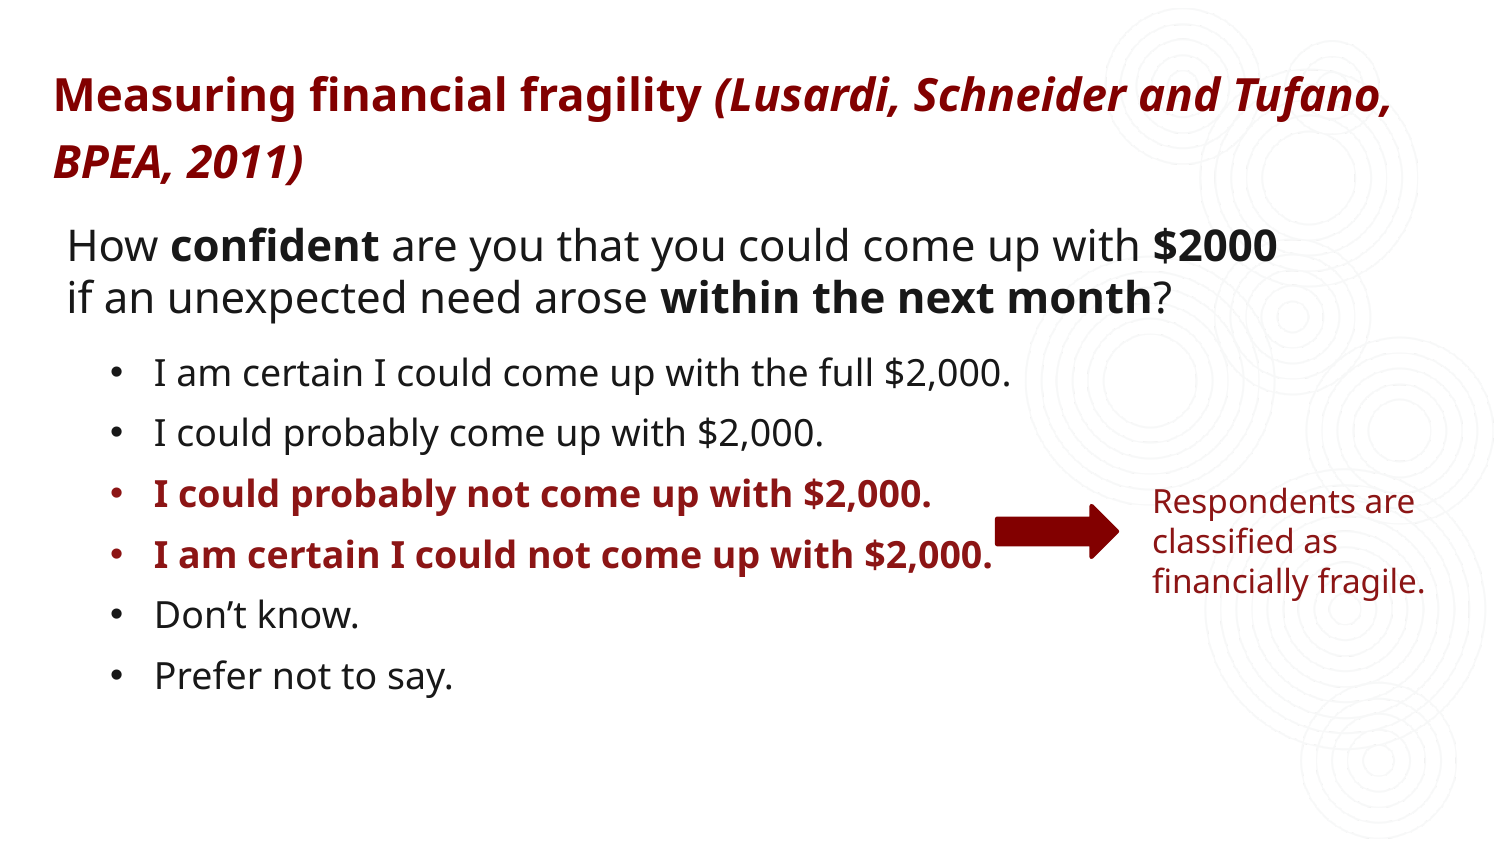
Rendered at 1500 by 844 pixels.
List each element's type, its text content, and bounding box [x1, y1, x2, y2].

text_box Respondents are classified as financially fragile. [1137, 472, 1481, 608]
text_box How confident are you that you could come up with $2000 if an unexpected need arose within the next month? I am certain I could come up with the full $2,000. I could probably come up with $2,000. I could probably not come up with $2,000. I am certain I could not come up with $2,000. Don’t know. Prefer not to say. [66, 217, 1295, 636]
text_box Measuring financial fragility (Lusardi, Schneider and Tufano, BPEA, 2011) [38, 45, 1443, 195]
text_box [994, 503, 1120, 559]
